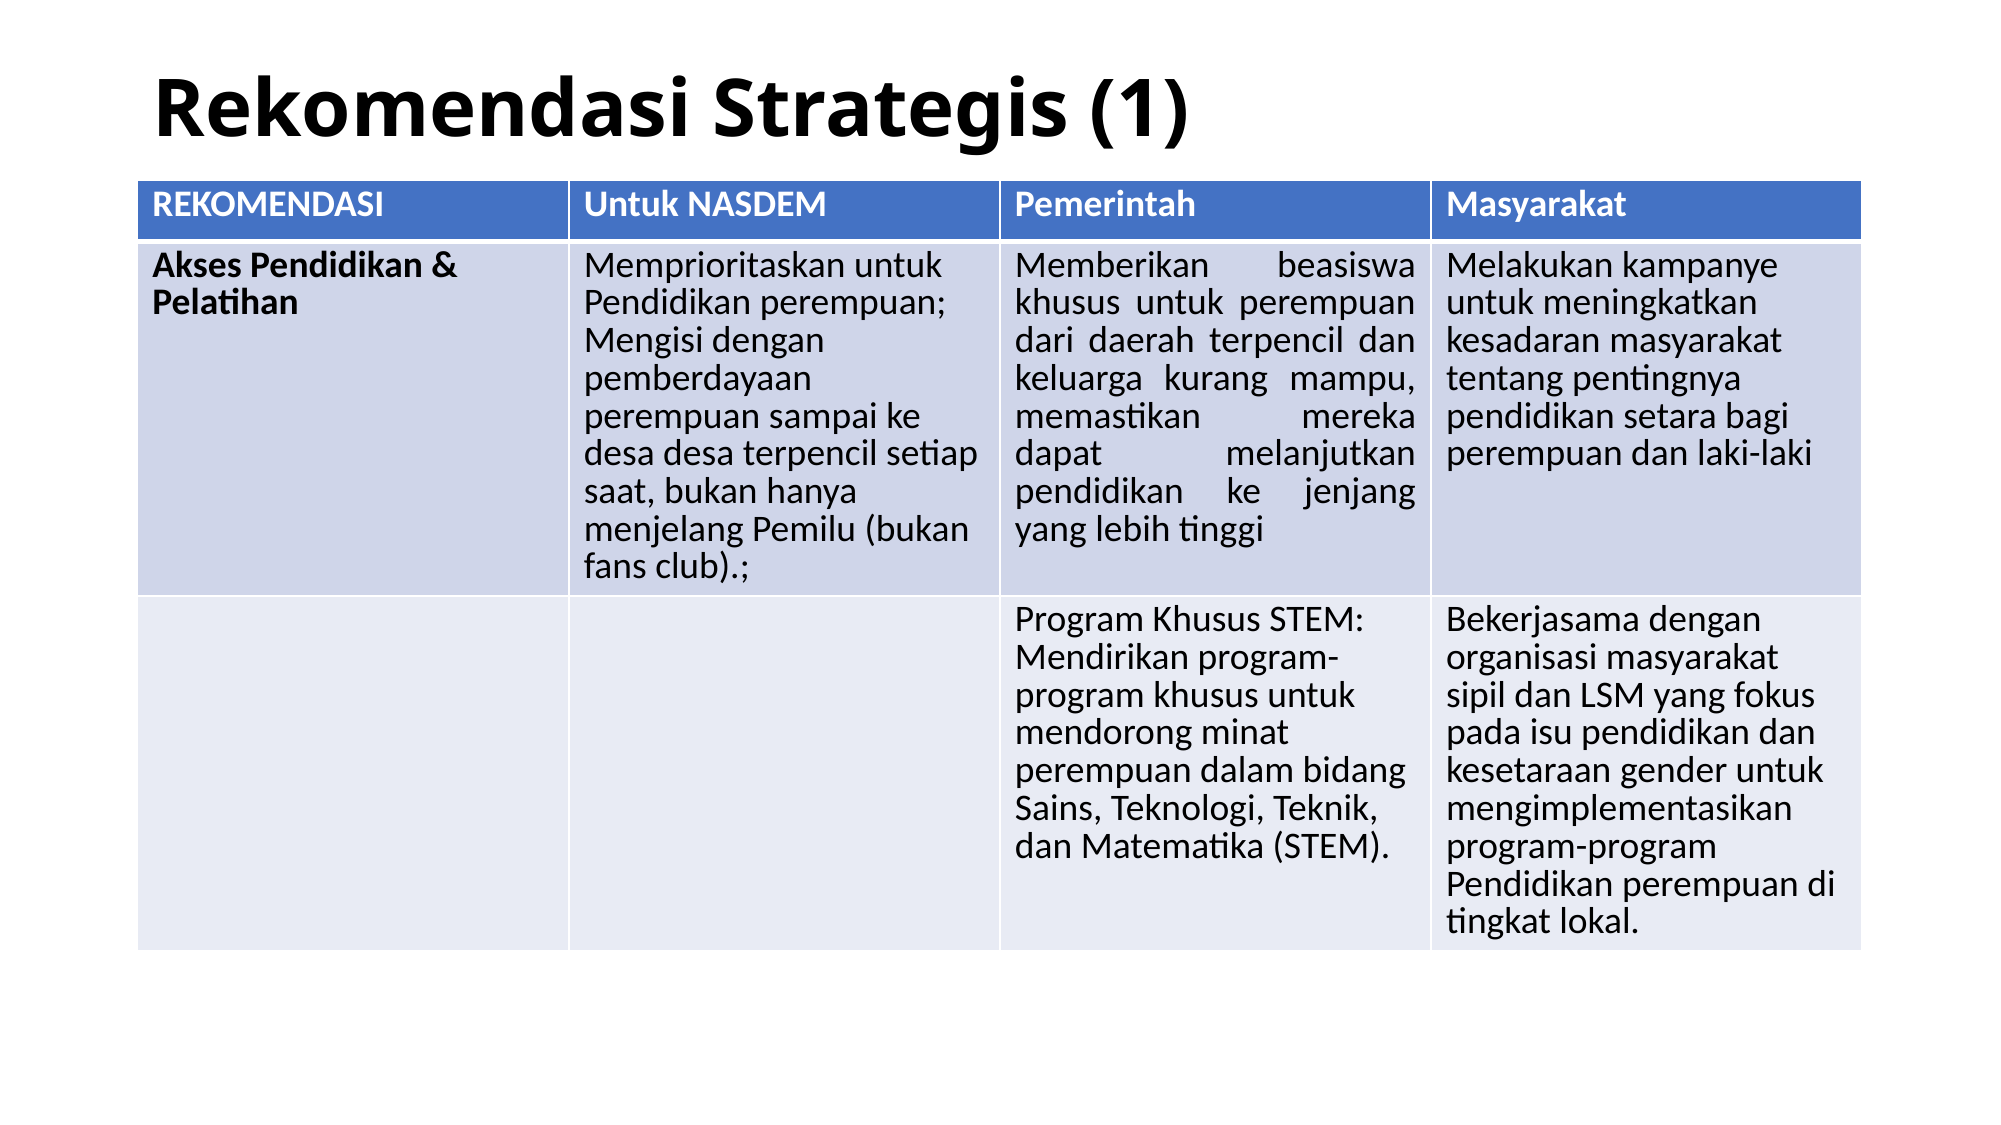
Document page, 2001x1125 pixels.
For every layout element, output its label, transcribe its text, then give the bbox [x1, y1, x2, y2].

table_cell Program Khusus STEM: Mendirikan program-program khusus untuk mendorong minat perempuan dalam bidang Sains, Teknologi, Teknik, dan Matematika (STEM). [1001, 597, 1430, 950]
table_cell Memberikan beasiswa khusus untuk perempuan dari daerah terpencil dan keluarga kurang mampu, memastikan mereka dapat melanjutkan pendidikan ke jenjang yang lebih tinggi [1001, 244, 1430, 595]
table_cell [138, 597, 568, 950]
table_cell Memprioritaskan untuk Pendidikan perempuan; Mengisi dengan pemberdayaan perempuan sampai ke desa desa terpencil setiap saat, bukan hanya menjelang Pemilu (bukan fans club).; [570, 244, 999, 595]
table_cell Akses Pendidikan & Pelatihan [138, 244, 568, 595]
table_cell Bekerjasama dengan organisasi masyarakat sipil dan LSM yang fokus pada isu pendidikan dan kesetaraan gender untuk mengimplementasikan program-program Pendidikan perempuan di tingkat lokal. [1432, 597, 1861, 950]
table_header REKOMENDASI [138, 181, 568, 239]
title Rekomendasi Strategis (1) [137, 59, 1863, 161]
table_header Untuk NASDEM [570, 181, 999, 239]
table_cell [570, 597, 999, 950]
table_header Pemerintah [1001, 181, 1430, 239]
table_cell Melakukan kampanye untuk meningkatkan kesadaran masyarakat tentang pentingnya pendidikan setara bagi perempuan dan laki-laki [1432, 244, 1861, 595]
table_header Masyarakat [1432, 181, 1861, 239]
